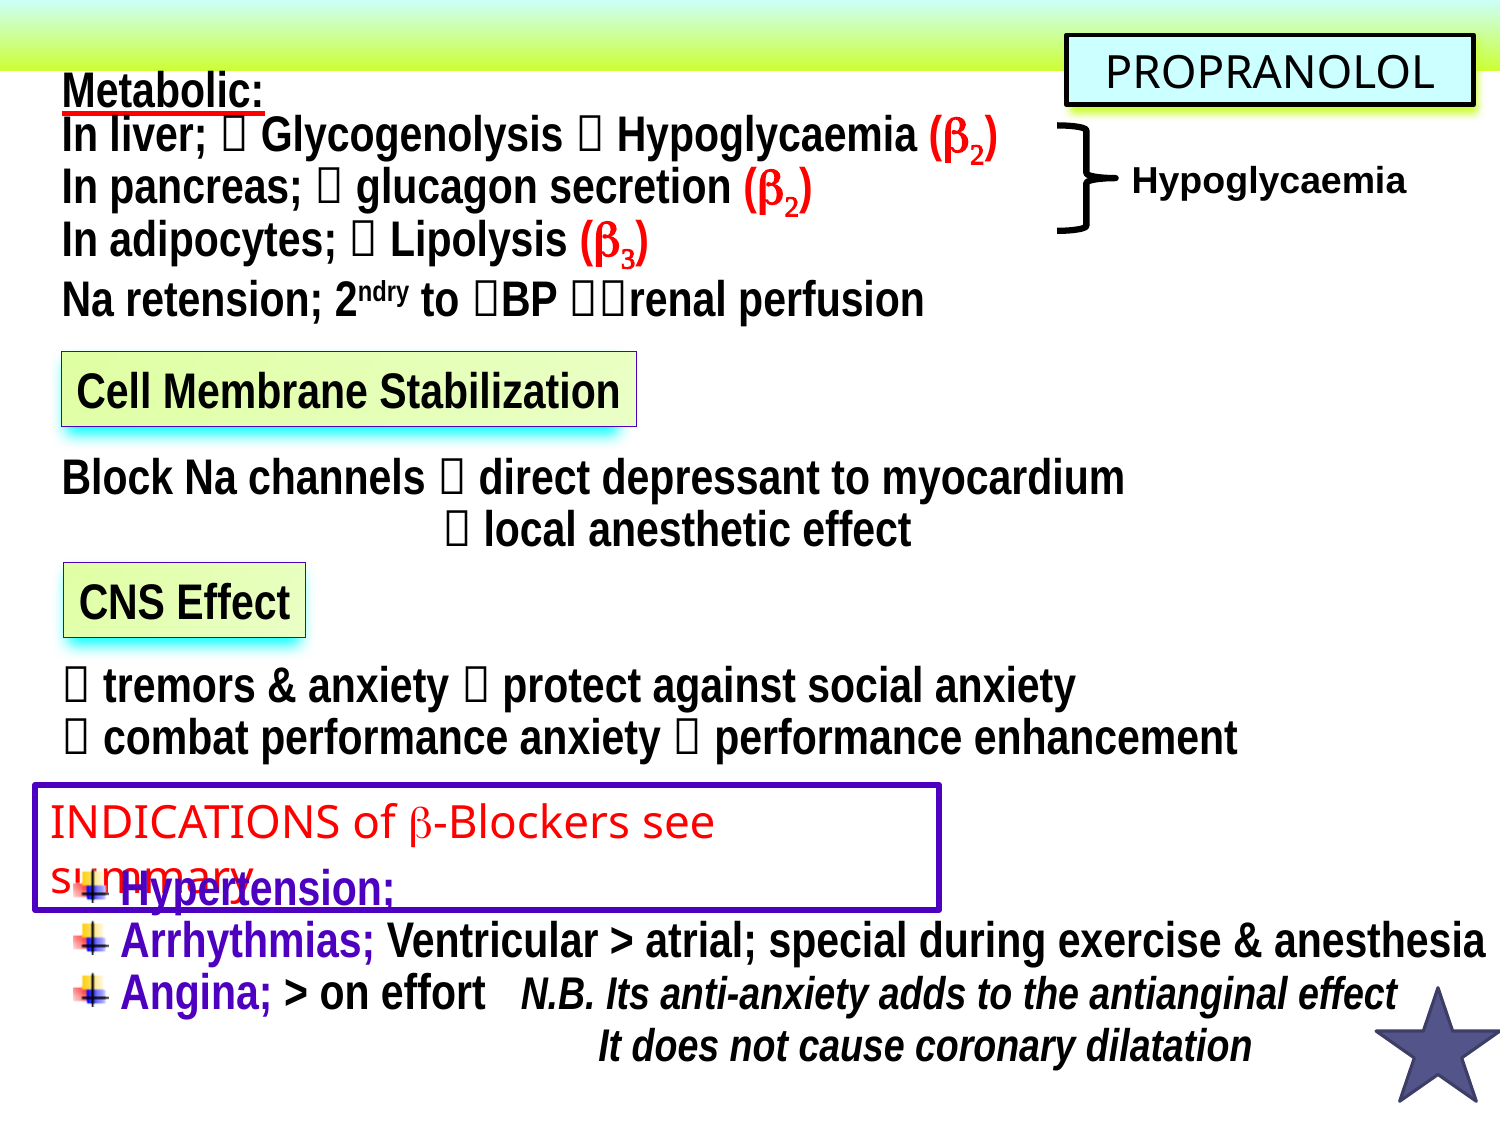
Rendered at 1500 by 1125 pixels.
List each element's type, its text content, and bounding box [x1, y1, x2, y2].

text_box INDICATIONS of b-Blockers see summary [35, 785, 939, 910]
text_box Cell Membrane Stabilization [61, 351, 637, 427]
text_box  tremors & anxiety  protect against social anxiety  combat performance anxiety  performance enhancement [46, 653, 1500, 772]
text_box Hypertension; Arrhythmias; Ventricular > atrial; special during exercise & anesthesia Angina; > on effort N.B. Its anti-anxiety adds to the antianginal effect It does not cause coronary dilatation [58, 855, 1500, 1079]
text_box CNS Effect [63, 562, 306, 638]
text_box [0, 0, 1500, 72]
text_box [1056, 125, 1424, 232]
text_box [1374, 986, 1500, 1103]
text_box Metabolic: In liver;  Glycogenolysis  Hypoglycaemia (b2) In pancreas;  glucagon secretion (b2) In adipocytes;  Lipolysis (b3) Na retension; 2ndry to BP renal perfusion [46, 58, 1500, 334]
picture [73, 971, 109, 1007]
picture [73, 919, 109, 955]
text_box Block Na channels  direct depressant to myocardium  local anesthetic effect [46, 445, 1500, 565]
text_box PROPRANOLOL [1066, 35, 1474, 105]
picture [73, 867, 109, 903]
